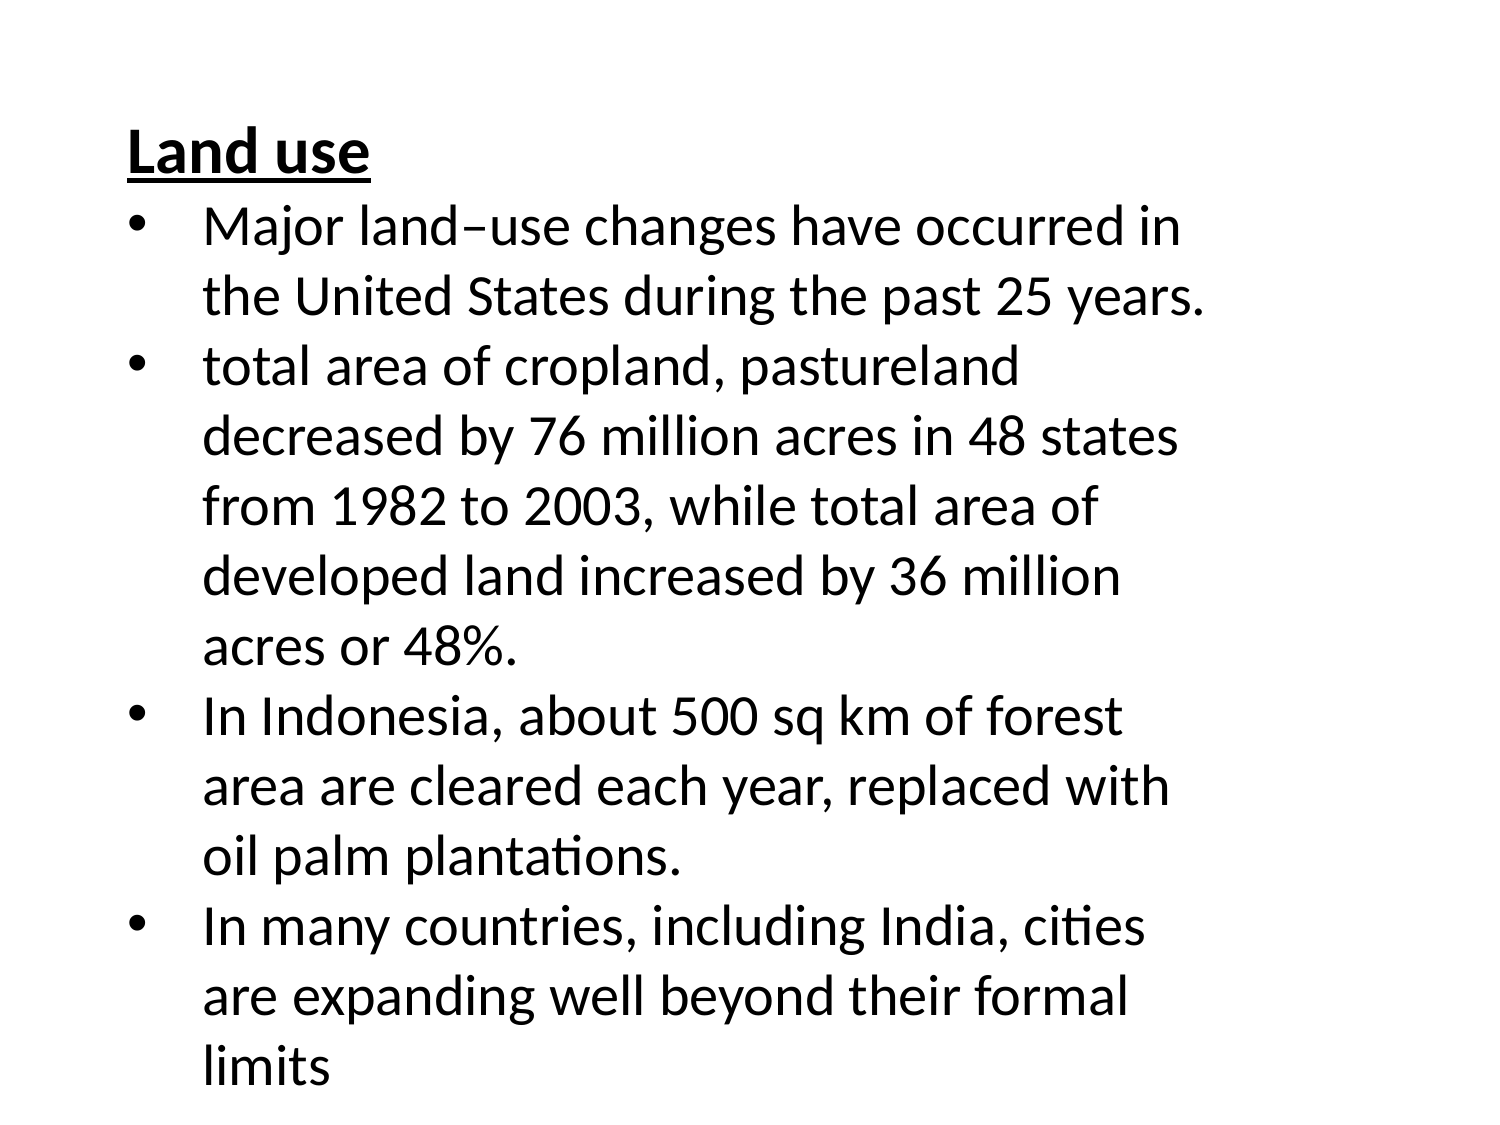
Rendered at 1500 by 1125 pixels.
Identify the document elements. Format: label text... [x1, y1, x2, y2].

text_box Land use Major land–use changes have occurred in the United States during the past 25 years. total area of cropland, pastureland decreased by 76 million acres in 48 states from 1982 to 2003, while total area of developed land increased by 36 million acres or 48%. In Indonesia, about 500 sq km of forest area are cleared each year, replaced with oil palm plantations. In many countries, including India, cities are expanding well beyond their formal limits [112, 99, 1238, 1125]
